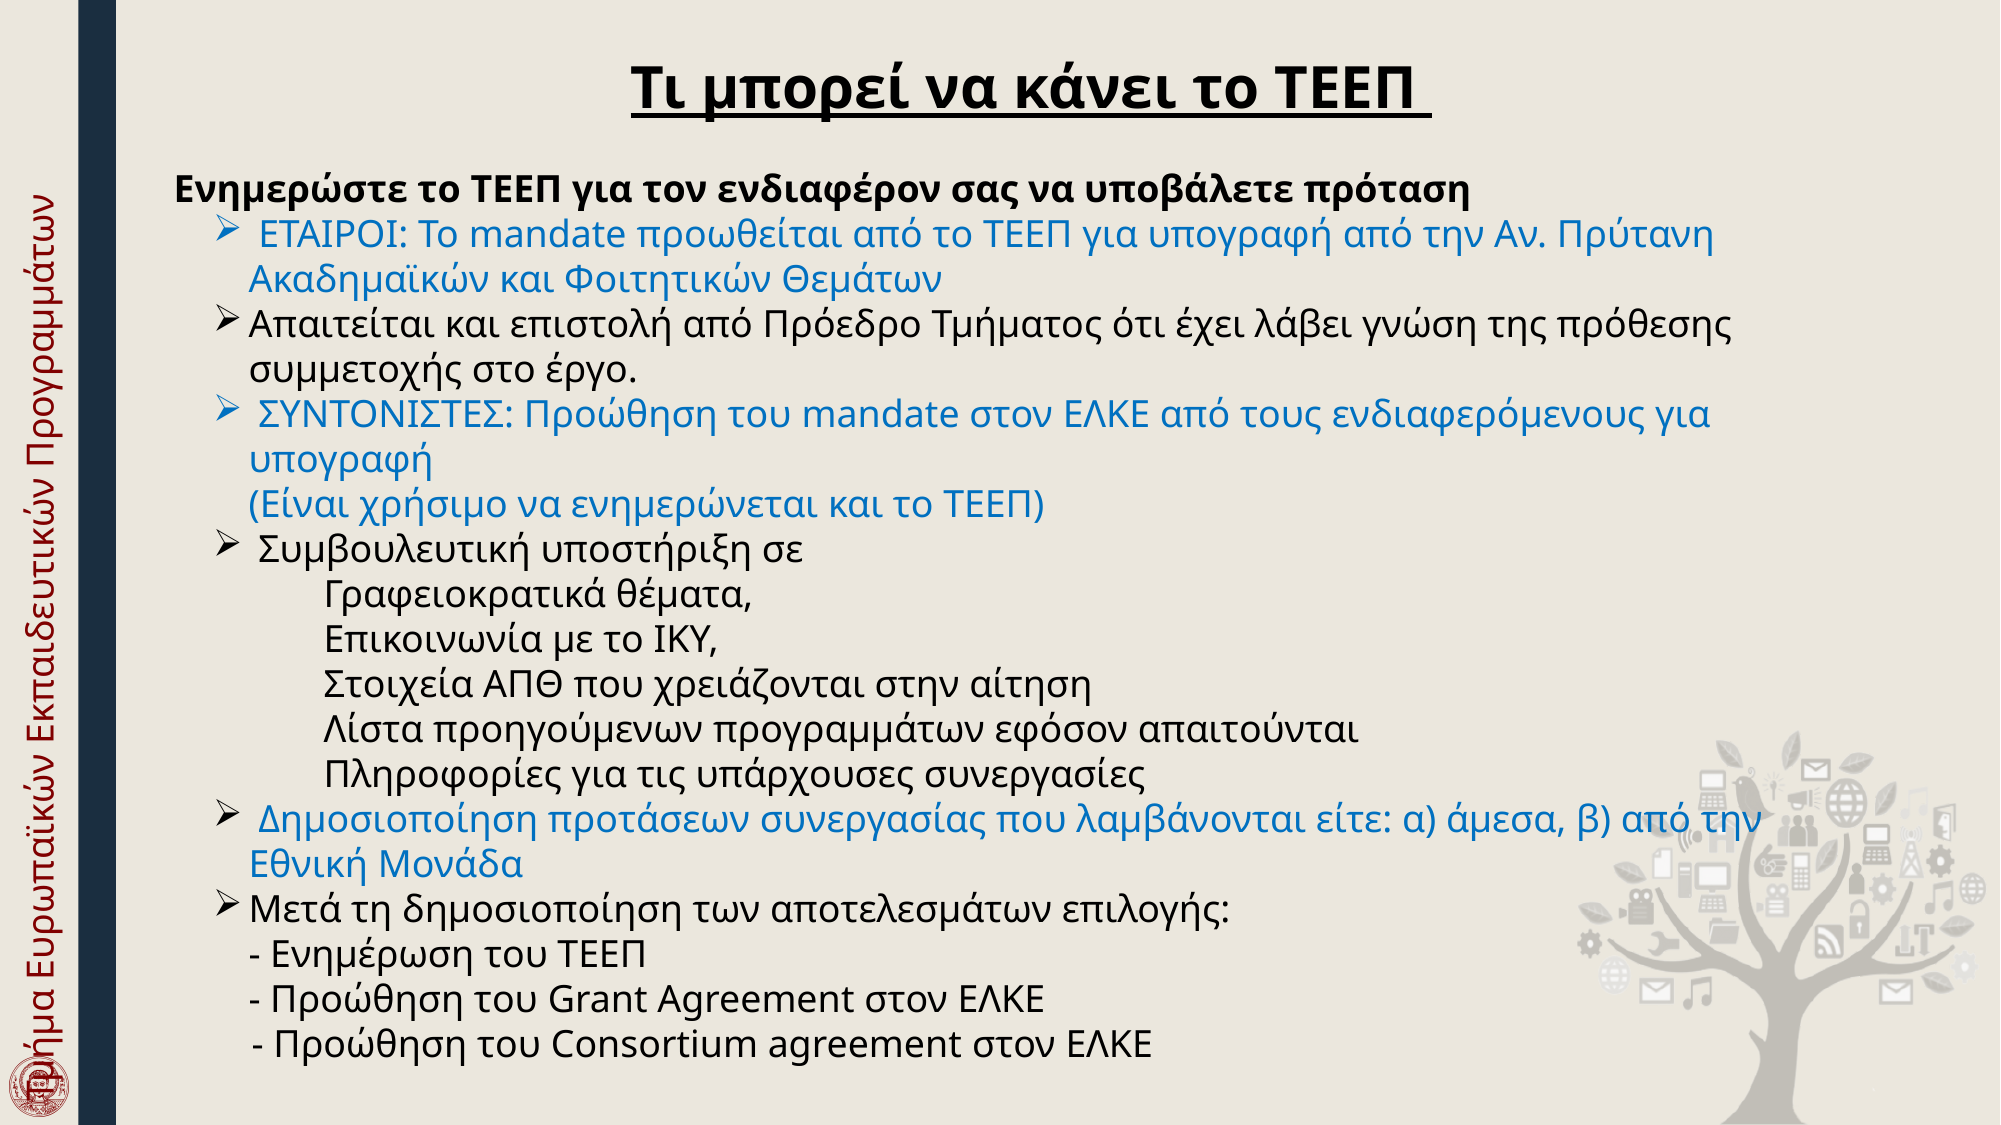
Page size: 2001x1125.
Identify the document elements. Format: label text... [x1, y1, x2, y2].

picture [8, 1056, 69, 1117]
text_box Τι μπορεί να κάνει το ΤΕΕΠ Ενημερώστε το ΤΕΕΠ για τον ενδιαφέρον σας να υποβάλετε πρόταση ΕΤΑΙΡΟΙ: To mandate προωθείται από το ΤΕΕΠ για υπογραφή από την Αν. Πρύτανη Ακαδημαϊκών και Φοιτητικών Θεμάτων Απαιτείται και επιστολή από Πρόεδρο Τμήματος ότι έχει λάβει γνώση της πρόθεσης συμμετοχής στο έργο. ΣΥΝΤΟΝΙΣΤΕΣ: Προώθηση του mandate στον ΕΛΚΕ από τους ενδιαφερόμενους για υπογραφή (Είναι χρήσιμο να ενημερώνεται και το ΤΕΕΠ) Συμβουλευτική υποστήριξη σε Γραφειοκρατικά θέματα, Επικοινωνία με το ΙΚΥ, Στοιχεία ΑΠΘ που χρειάζονται στην αίτηση Λίστα προηγούμενων προγραμμάτων εφόσον απαιτούνται Πληροφορίες για τις υπάρχουσες συνεργασίες Δημοσιοποίηση προτάσεων συνεργασίας που λαμβάνονται είτε: α) άμεσα, β) από την Εθνική Μονάδα Μετά τη δημοσιοποίηση των αποτελεσμάτων επιλογής: - Ενημέρωση του ΤΕΕΠ - Προώθηση του Grant Agreement στον ΕΛΚΕ - Προώθηση του Consortium agreement στον ΕΛΚΕ [158, 42, 1904, 1073]
text_box Τμήμα Ευρωπαϊκών Εκπαιδευτικών Προγραμμάτων [8, 178, 69, 1056]
picture [1577, 729, 1987, 1125]
